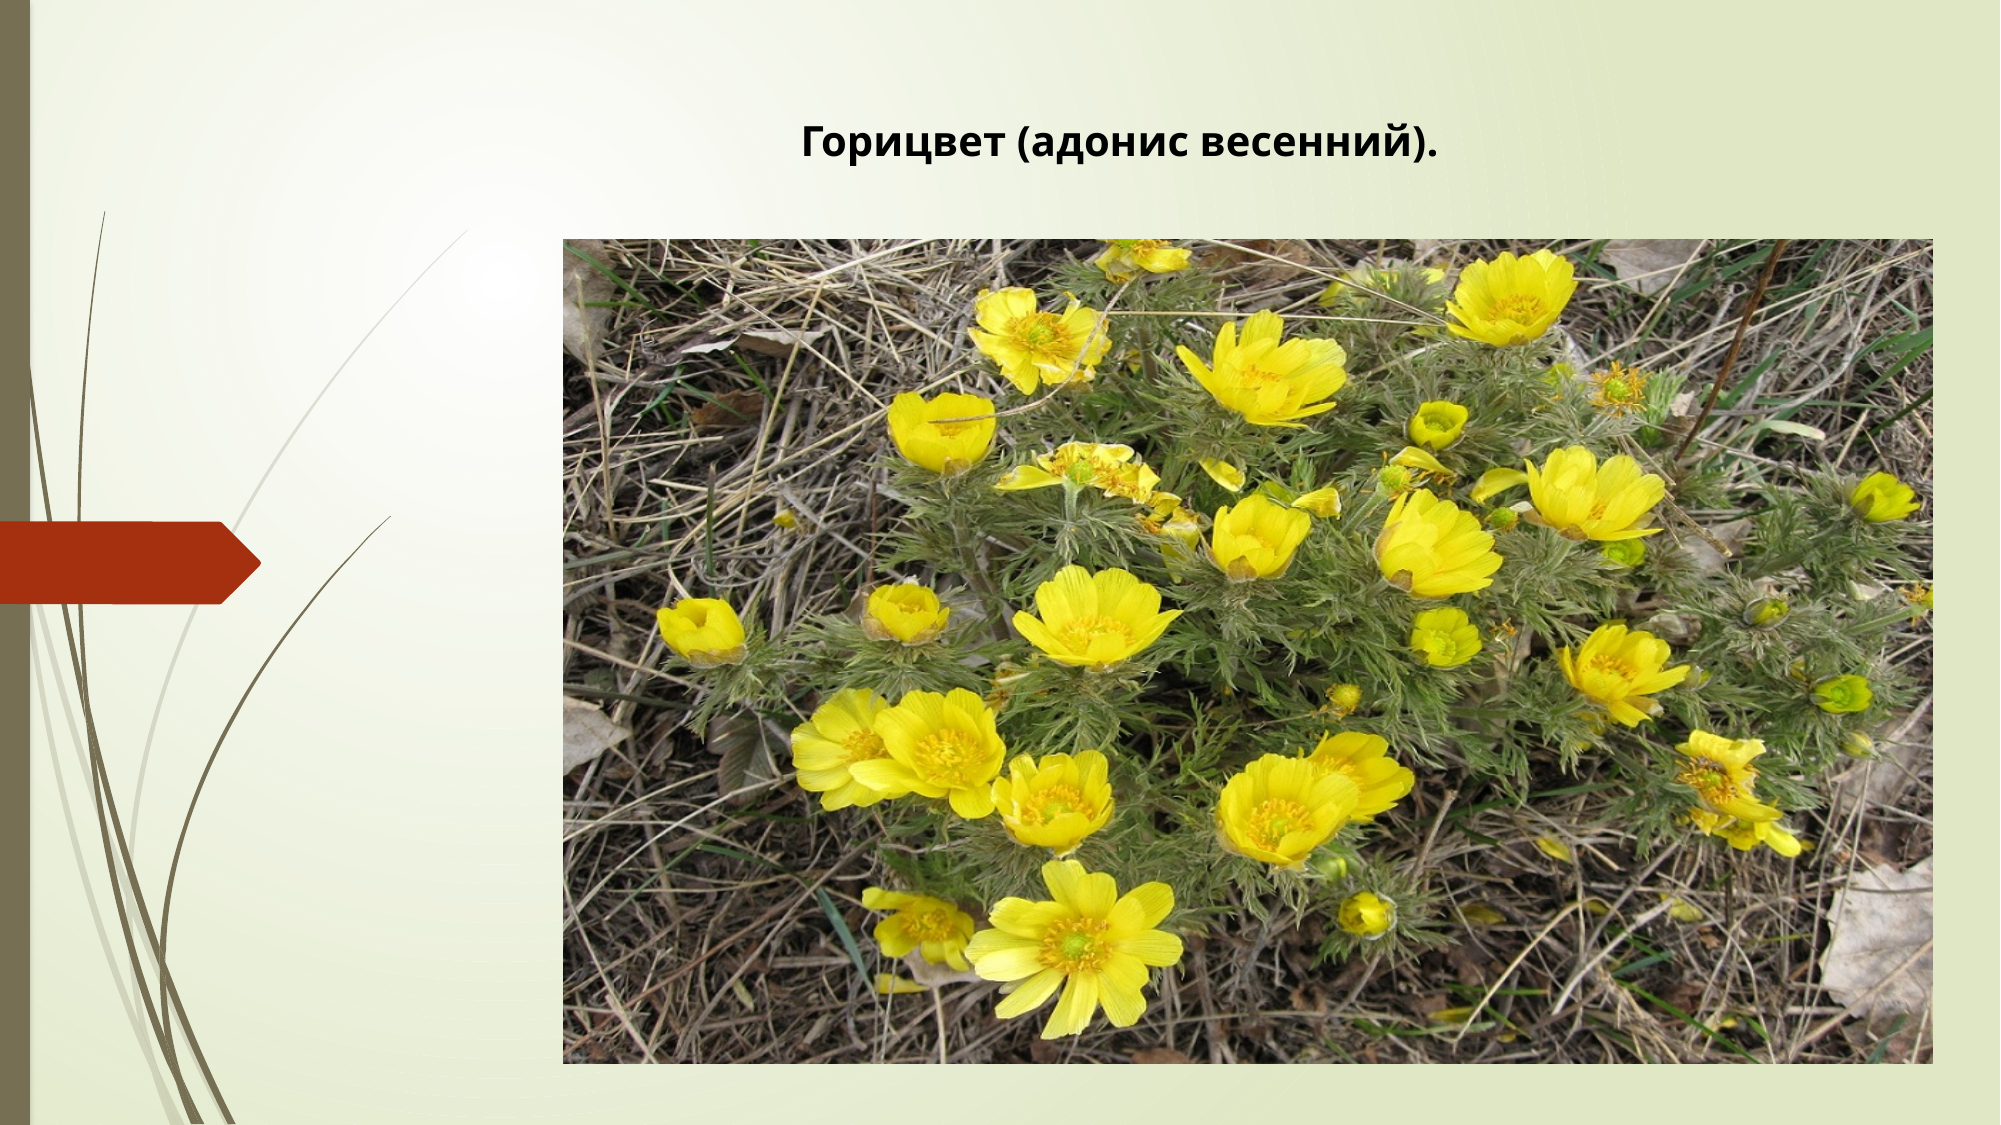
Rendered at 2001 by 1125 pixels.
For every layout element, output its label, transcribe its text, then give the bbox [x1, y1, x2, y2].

text_box Горицвет (адонис весенний). [604, 107, 1635, 172]
picture [563, 239, 1934, 1065]
